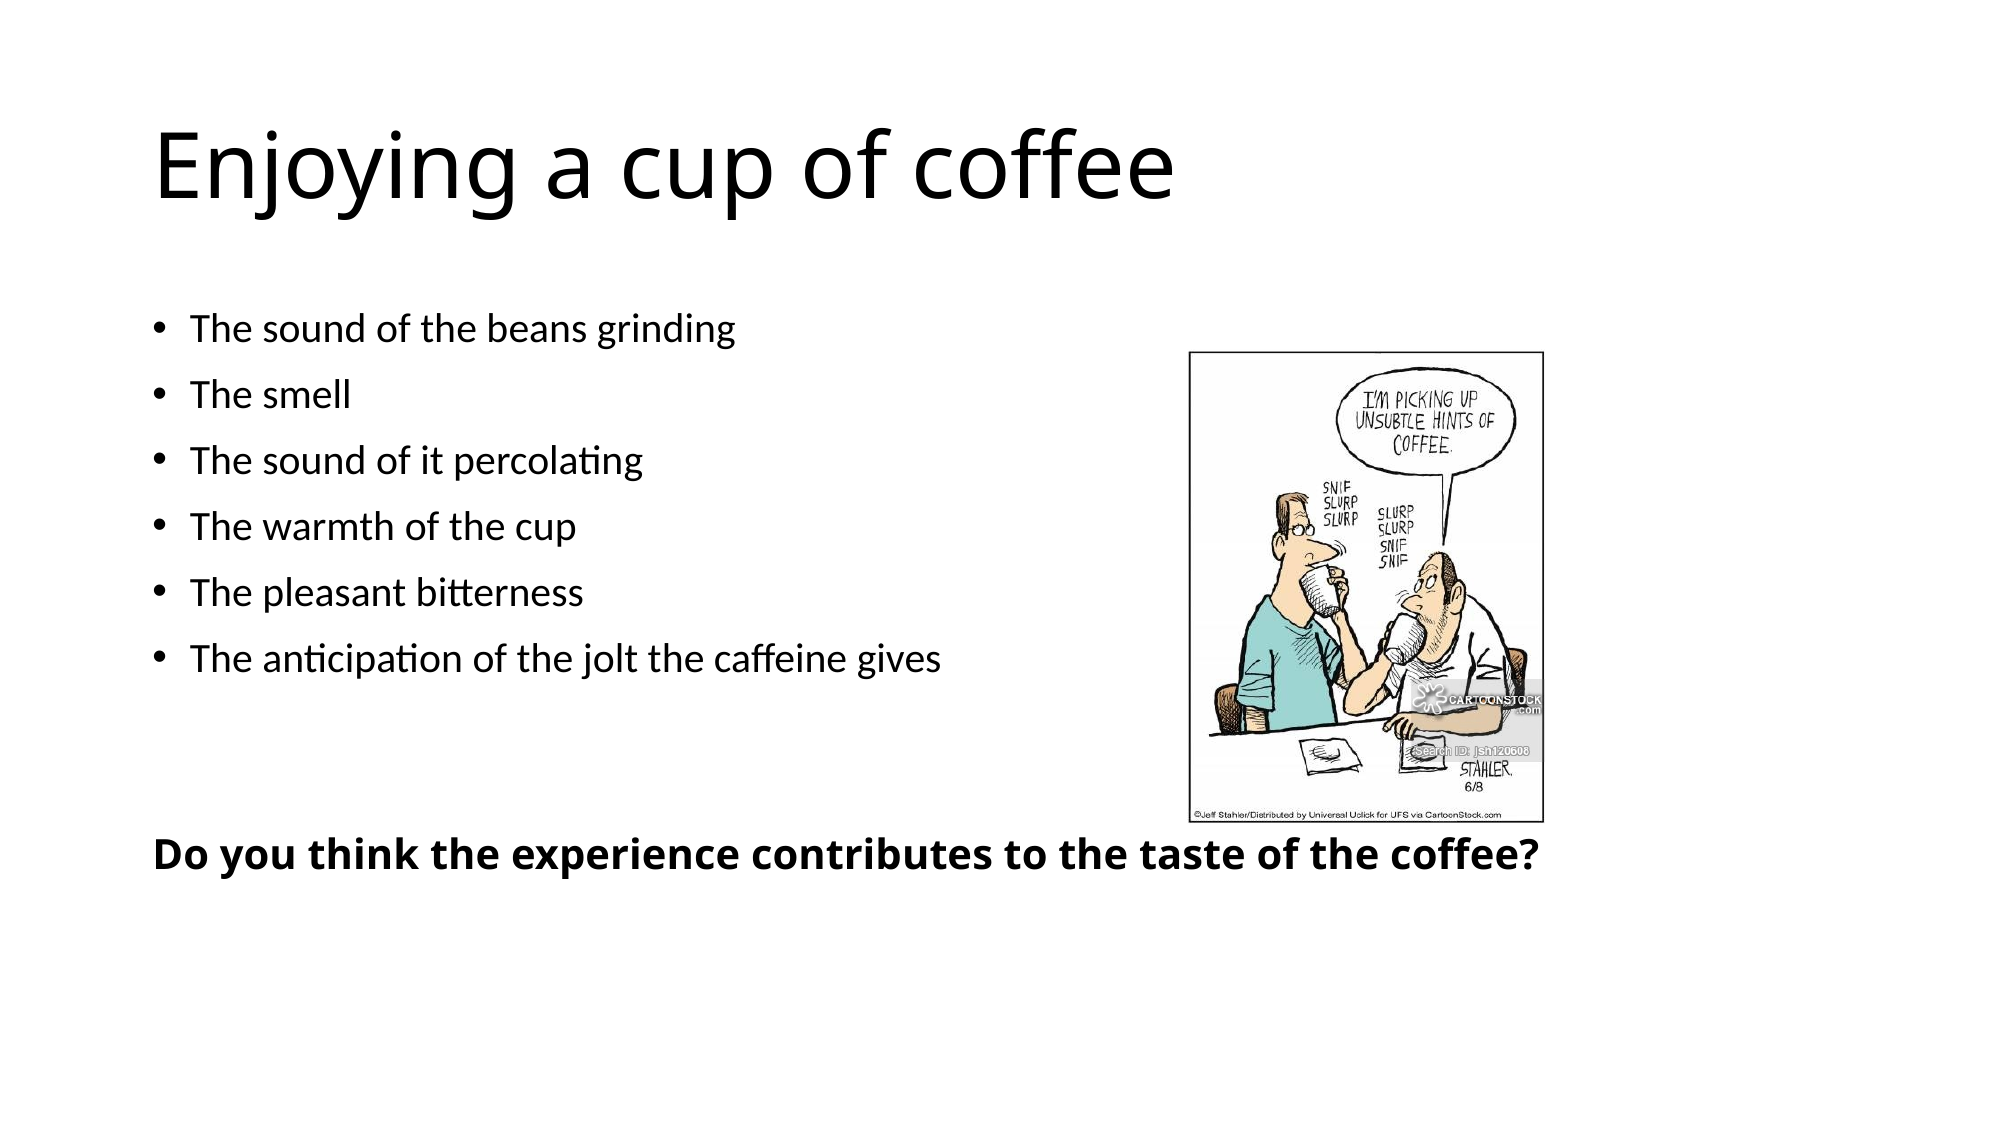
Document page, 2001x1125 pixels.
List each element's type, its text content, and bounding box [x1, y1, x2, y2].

list The sound of the beans grinding The smell The sound of it percolating The warmth of the cup The pleasant bitterness The anticipation of the jolt the caffeine gives Do you think the experience contributes to the taste of the coffee? [137, 299, 1863, 1014]
title Enjoying a cup of coffee [137, 59, 1863, 278]
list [1187, 349, 1545, 824]
